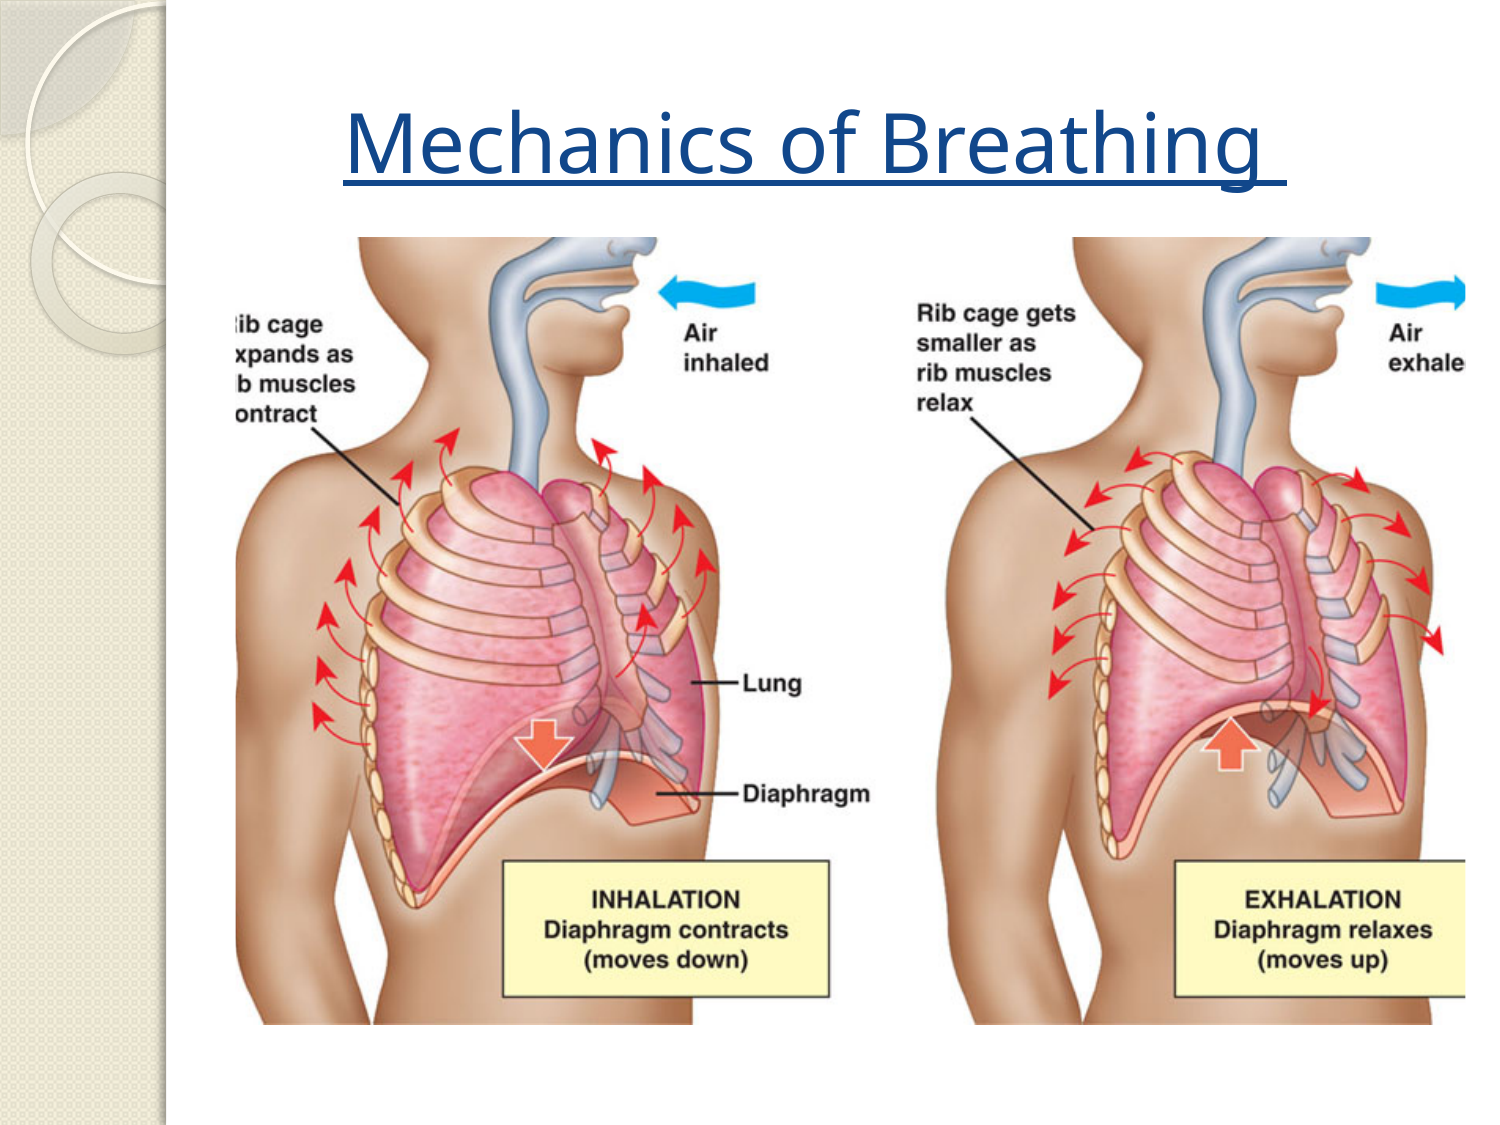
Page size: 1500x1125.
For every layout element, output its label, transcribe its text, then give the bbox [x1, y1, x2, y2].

title Mechanics of Breathing [155, 77, 1475, 204]
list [235, 237, 1466, 1026]
